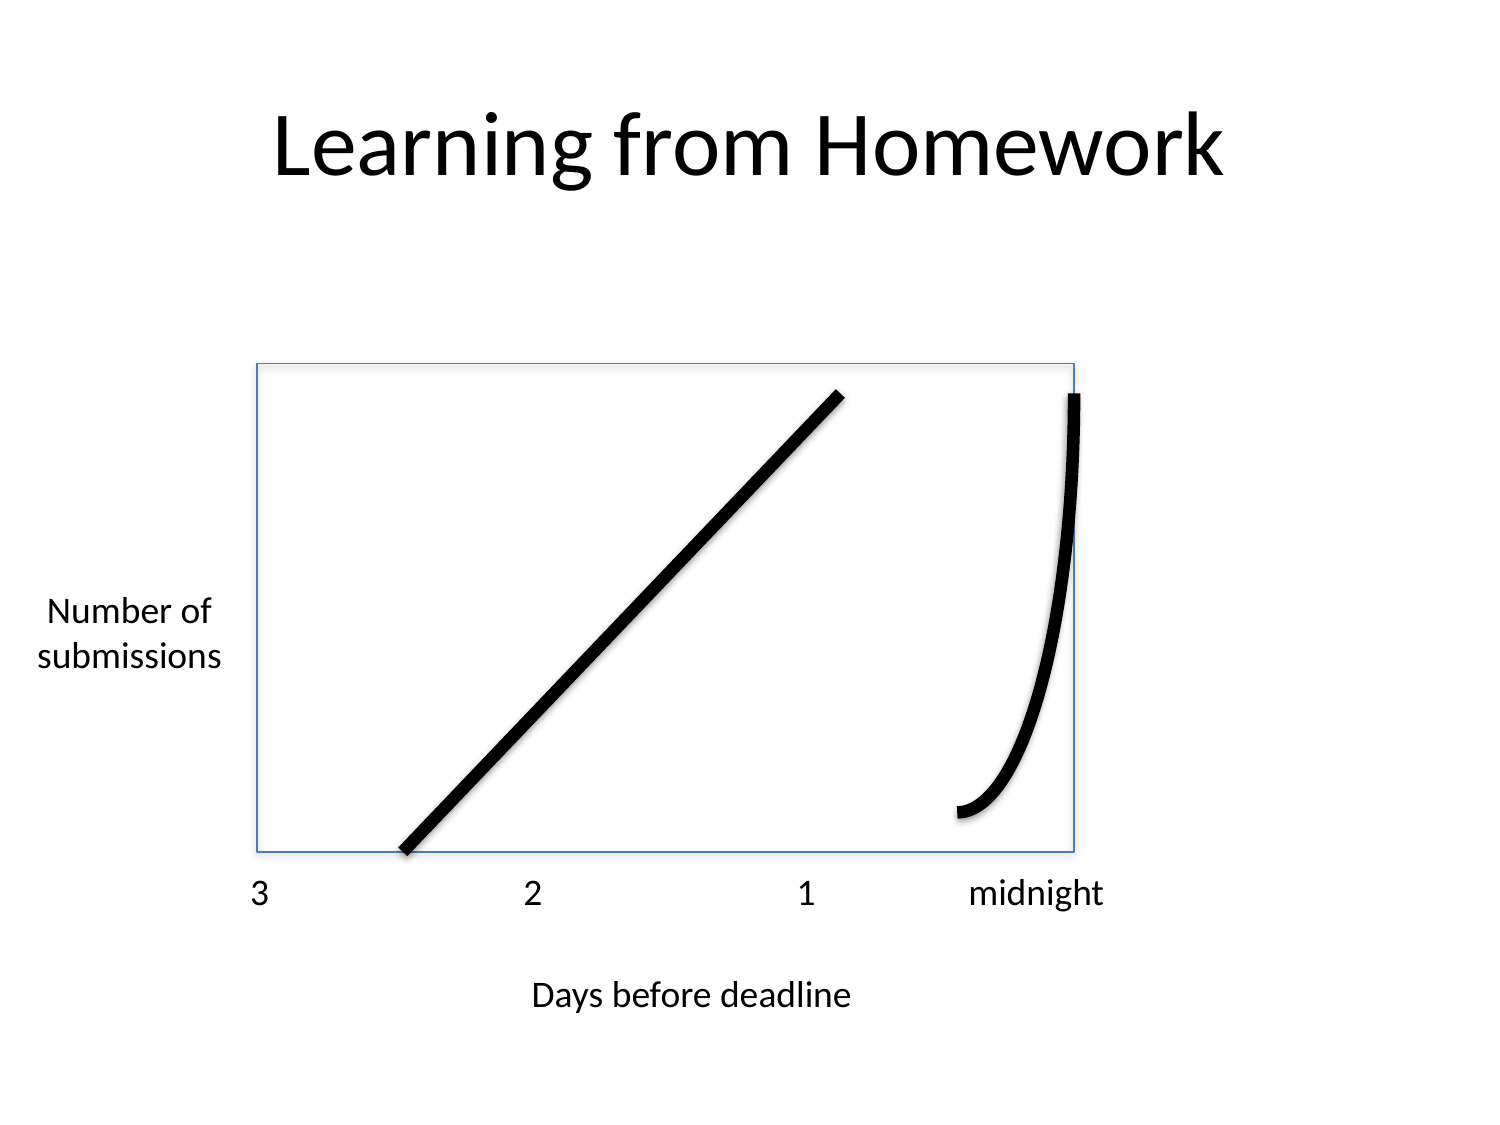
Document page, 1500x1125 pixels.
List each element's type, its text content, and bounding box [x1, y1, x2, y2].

text_box 3 2 1 midnight [235, 861, 1164, 921]
text_box [256, 363, 1075, 853]
text_box Number of submissions [0, 578, 260, 684]
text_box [402, 812, 958, 852]
text_box Days before deadline [516, 962, 867, 1023]
title Learning from Homework [75, 45, 1425, 233]
text_box [957, 393, 1077, 815]
